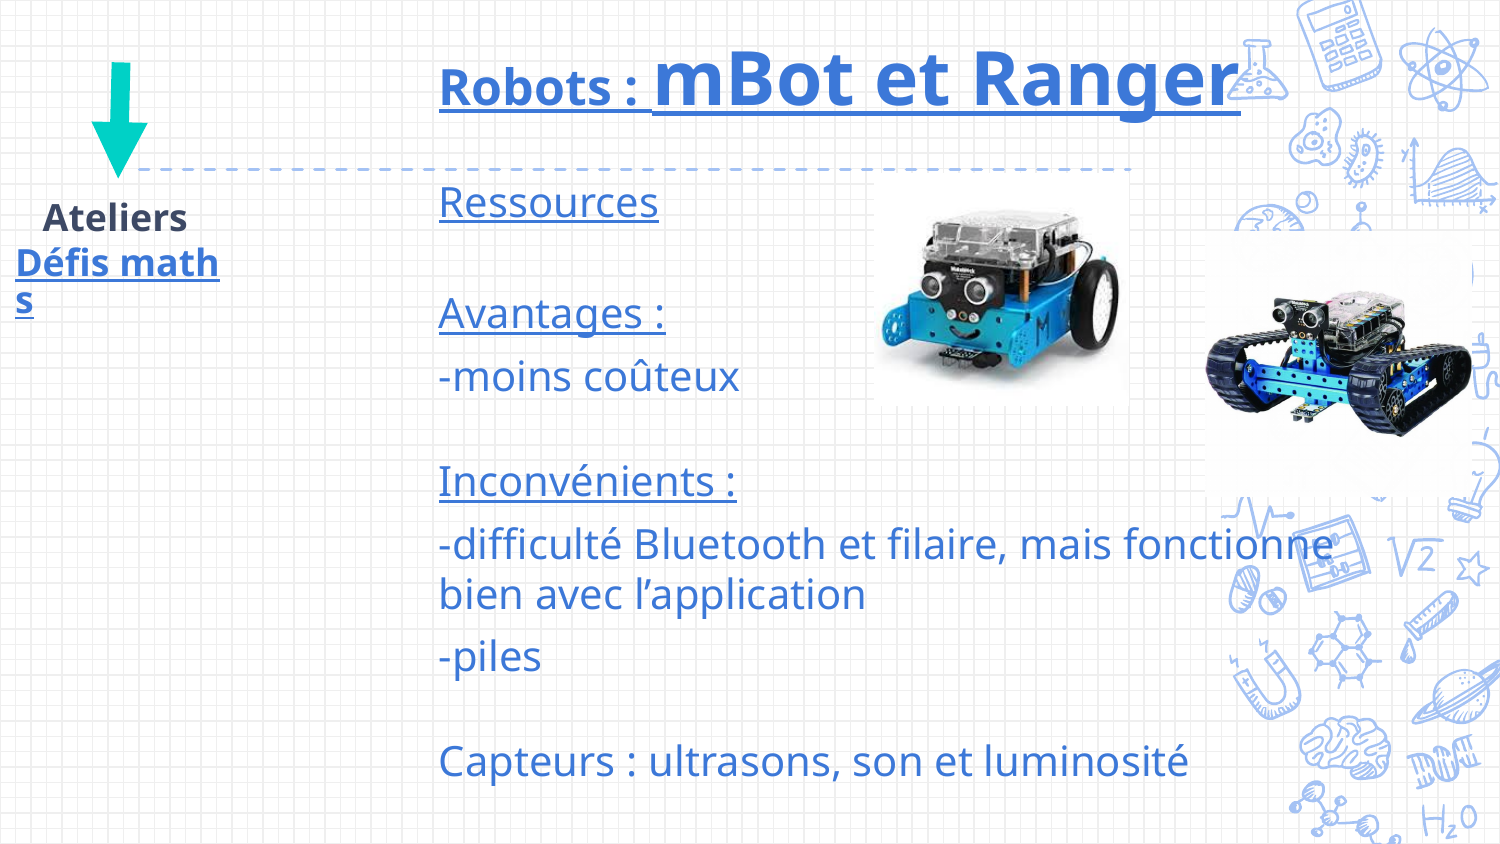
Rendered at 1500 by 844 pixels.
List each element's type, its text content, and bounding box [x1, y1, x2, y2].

picture [1205, 230, 1472, 498]
picture [874, 173, 1130, 407]
text_box Ateliers Défis maths [0, 178, 241, 356]
title Robots : mBot et Ranger Ressources Avantages : -moins coûteux Inconvénients : -difficulté Bluetooth et filaire, mais fonctionne bien avec l’application -piles Capteurs : ultrasons, son et luminosité [423, 26, 1422, 800]
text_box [117, 62, 122, 179]
